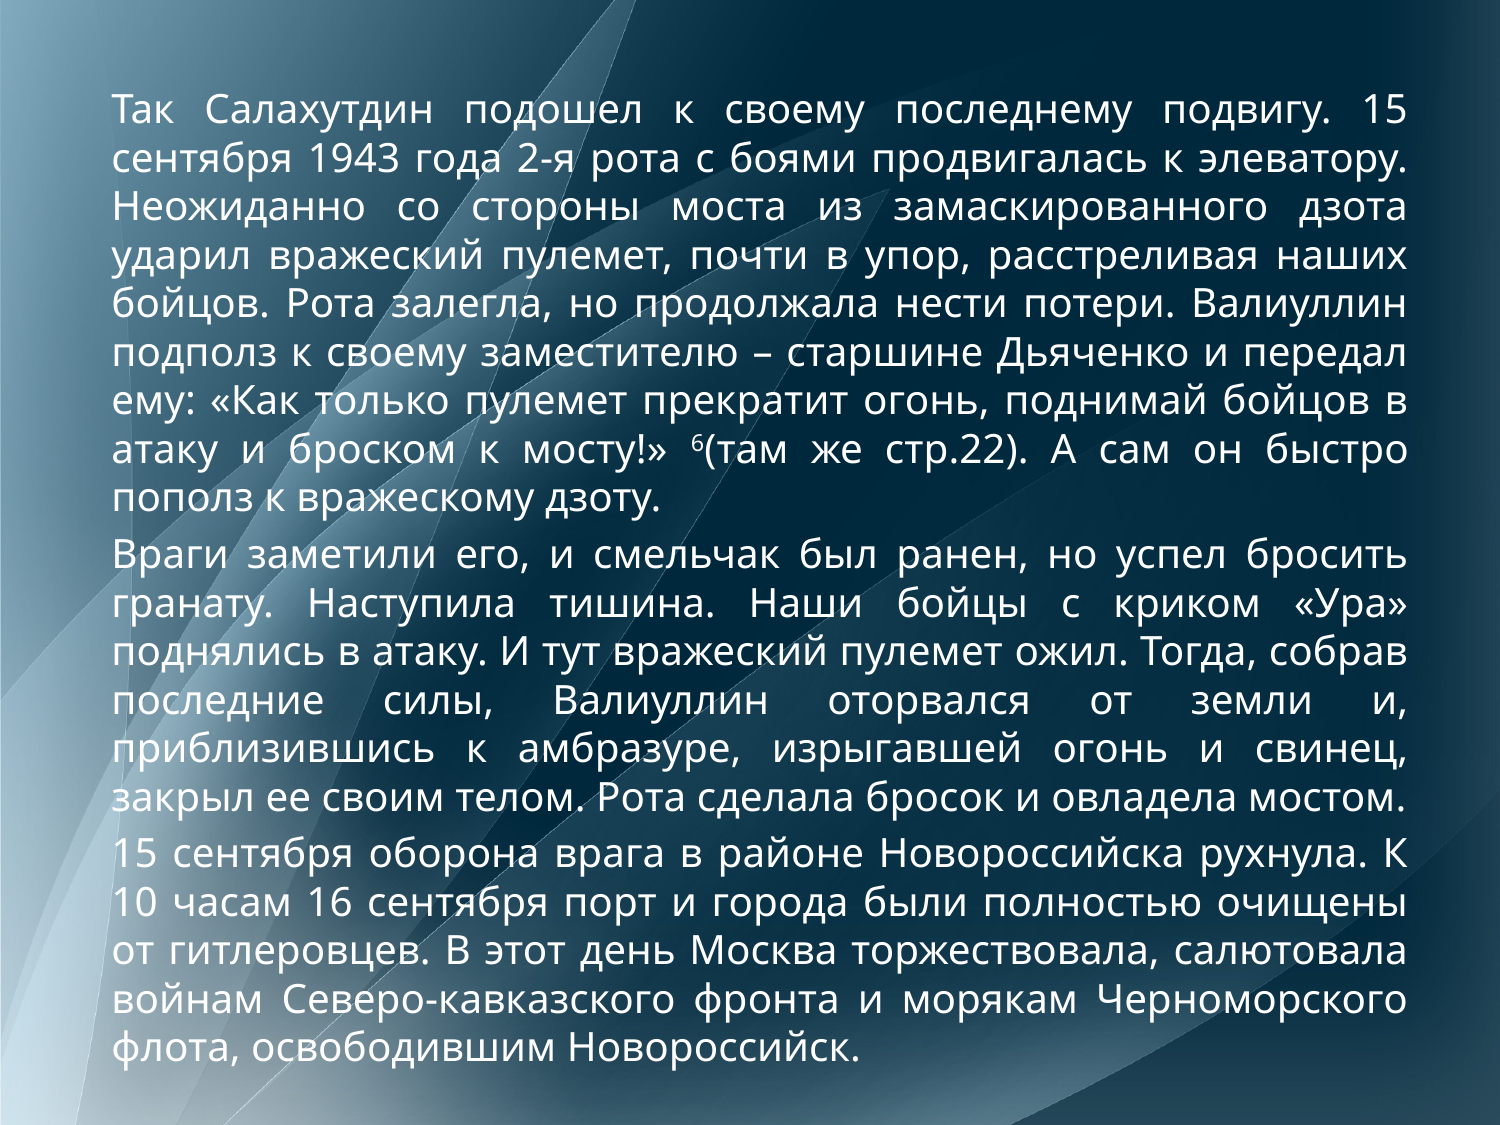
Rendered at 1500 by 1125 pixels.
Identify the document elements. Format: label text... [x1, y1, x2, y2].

list Так Салахутдин подошел к своему последнему подвигу. 15 сентября 1943 года 2-я рота с боями продвигалась к элеватору. Неожиданно со стороны моста из замаскированного дзота ударил вражеский пулемет, почти в упор, расстреливая наших бойцов. Рота залегла, но продолжала нести потери. Валиуллин подполз к своему заместителю – старшине Дьяченко и передал ему: «Как только пулемет прекратит огонь, поднимай бойцов в атаку и броском к мосту!» 6(там же стр.22). А сам он быстро пополз к вражескому дзоту. Враги заметили его, и смельчак был ранен, но успел бросить гранату. Наступила тишина. Наши бойцы с криком «Ура» поднялись в атаку. И тут вражеский пулемет ожил. Тогда, собрав последние силы, Валиуллин оторвался от земли и, приблизившись к амбразуре, изрыгавшей огонь и свинец, закрыл ее своим телом. Рота сделала бросок и овладела мостом. 15 сентября оборона врага в районе Новороссийска рухнула. К 10 часам 16 сентября порт и города были полностью очищены от гитлеровцев. В этот день Москва торжествовала, салютовала войнам Северо-кавказского фронта и морякам Черноморского флота, освободившим Новороссийск. [75, 19, 1425, 1106]
picture [0, 0, 1500, 1125]
